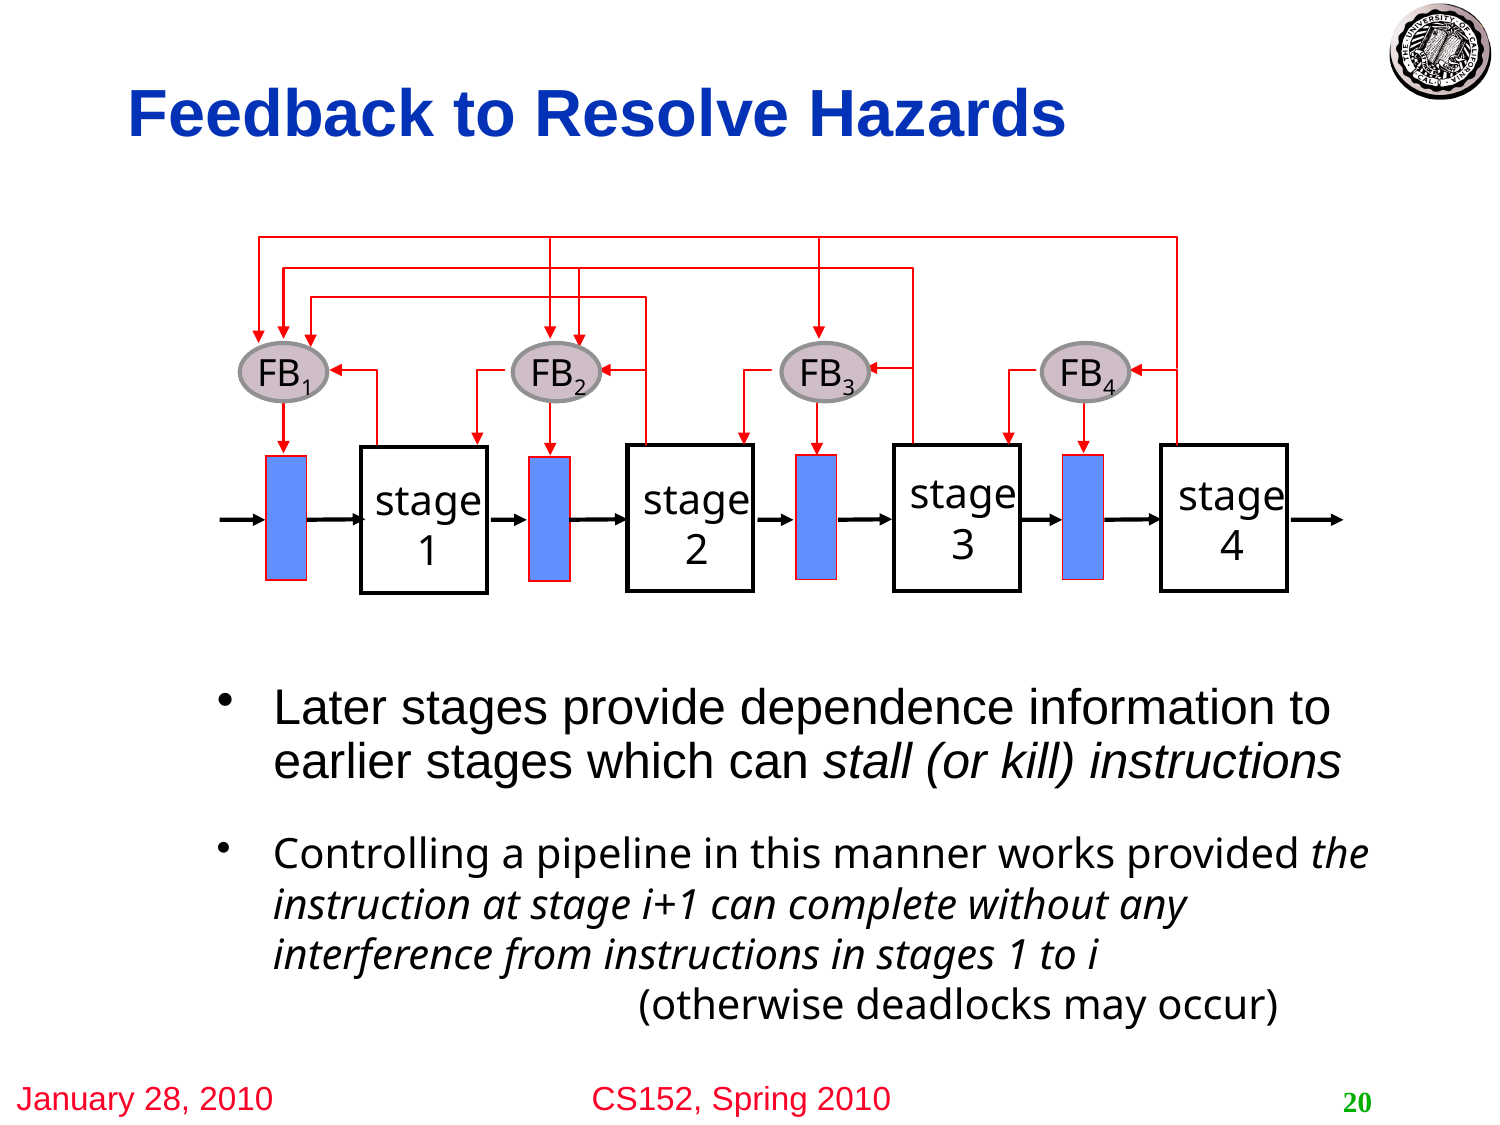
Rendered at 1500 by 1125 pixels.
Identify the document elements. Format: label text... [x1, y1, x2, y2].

text_box Controlling a pipeline in this manner works provided the instruction at stage i+1 can complete without any interference from instructions in stages 1 to i (otherwise deadlocks may occur) [201, 819, 1404, 1055]
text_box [238, 341, 378, 443]
slide_number 20 [1074, 1076, 1388, 1125]
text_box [1008, 341, 1178, 454]
list Later stages provide dependence information to earlier stages which can stall (or kill) instructions [201, 673, 1404, 819]
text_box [258, 236, 1178, 369]
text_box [743, 341, 914, 456]
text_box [219, 445, 1344, 593]
title Feedback to Resolve Hazards [112, 53, 1310, 176]
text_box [477, 341, 647, 456]
picture [1378, 0, 1500, 103]
